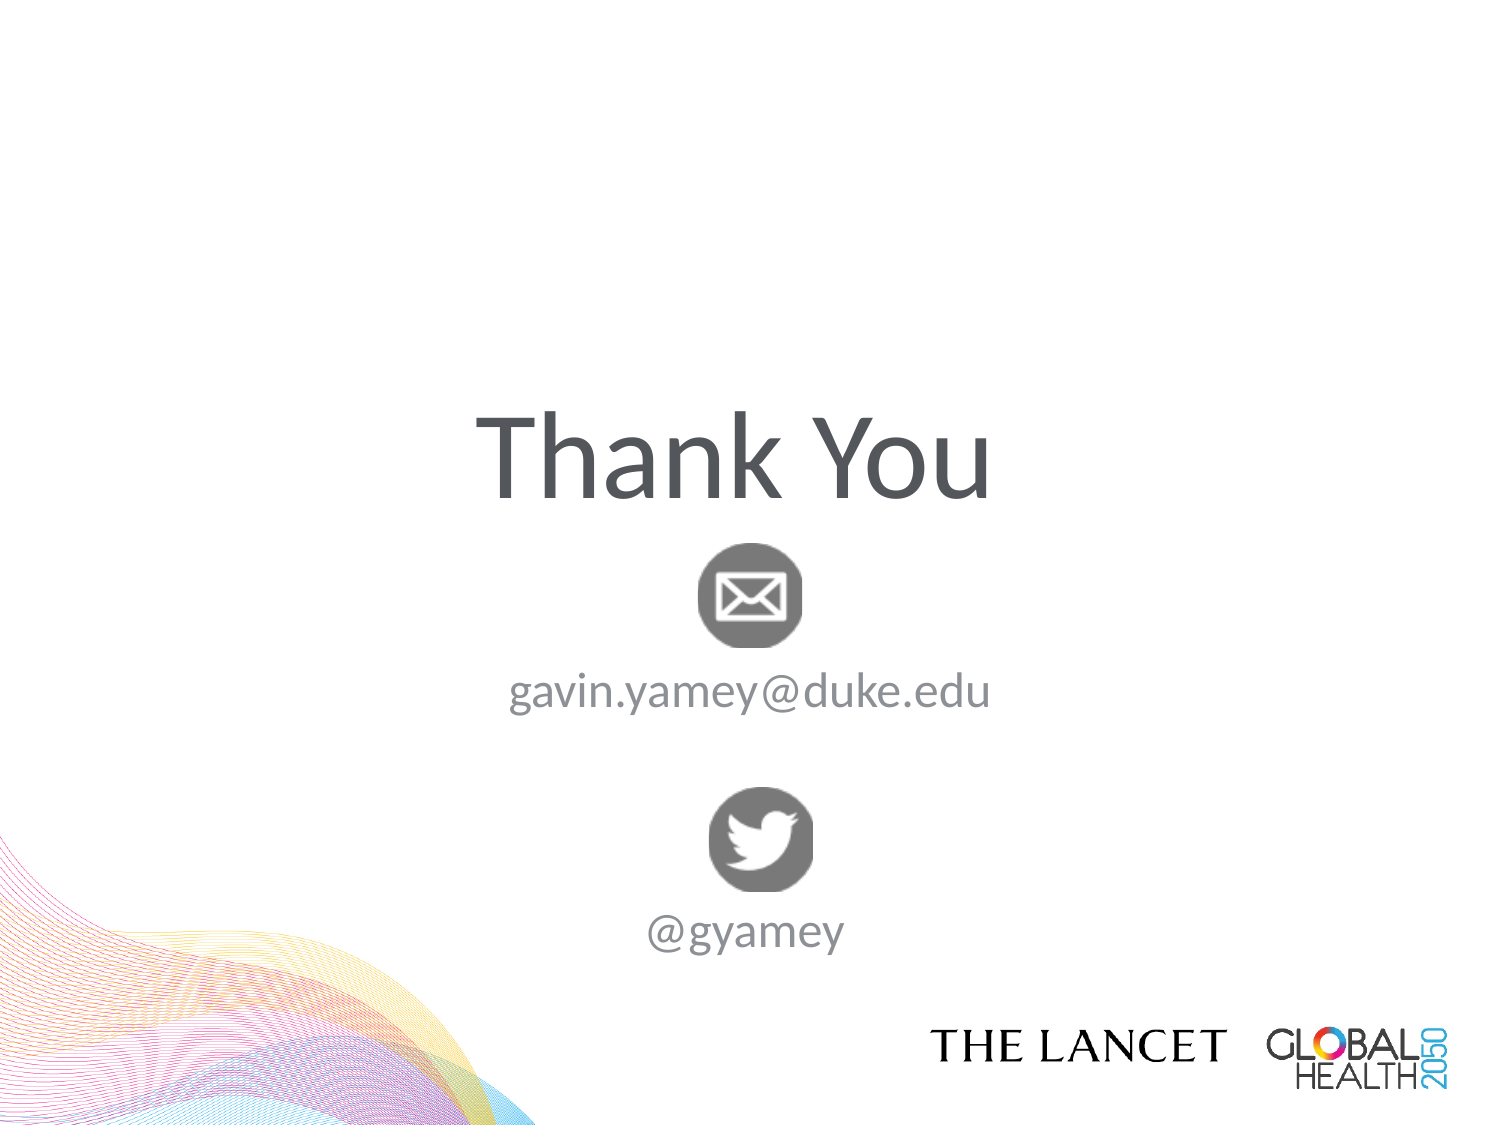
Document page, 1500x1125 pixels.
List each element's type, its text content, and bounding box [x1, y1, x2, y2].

picture [708, 787, 814, 892]
picture [0, 0, 1238, 1125]
picture [697, 542, 803, 648]
text_box gavin.yamey@duke.edu @gyamey [397, 649, 1103, 965]
picture [1262, 1024, 1452, 1094]
title Thank You [112, 37, 1388, 861]
